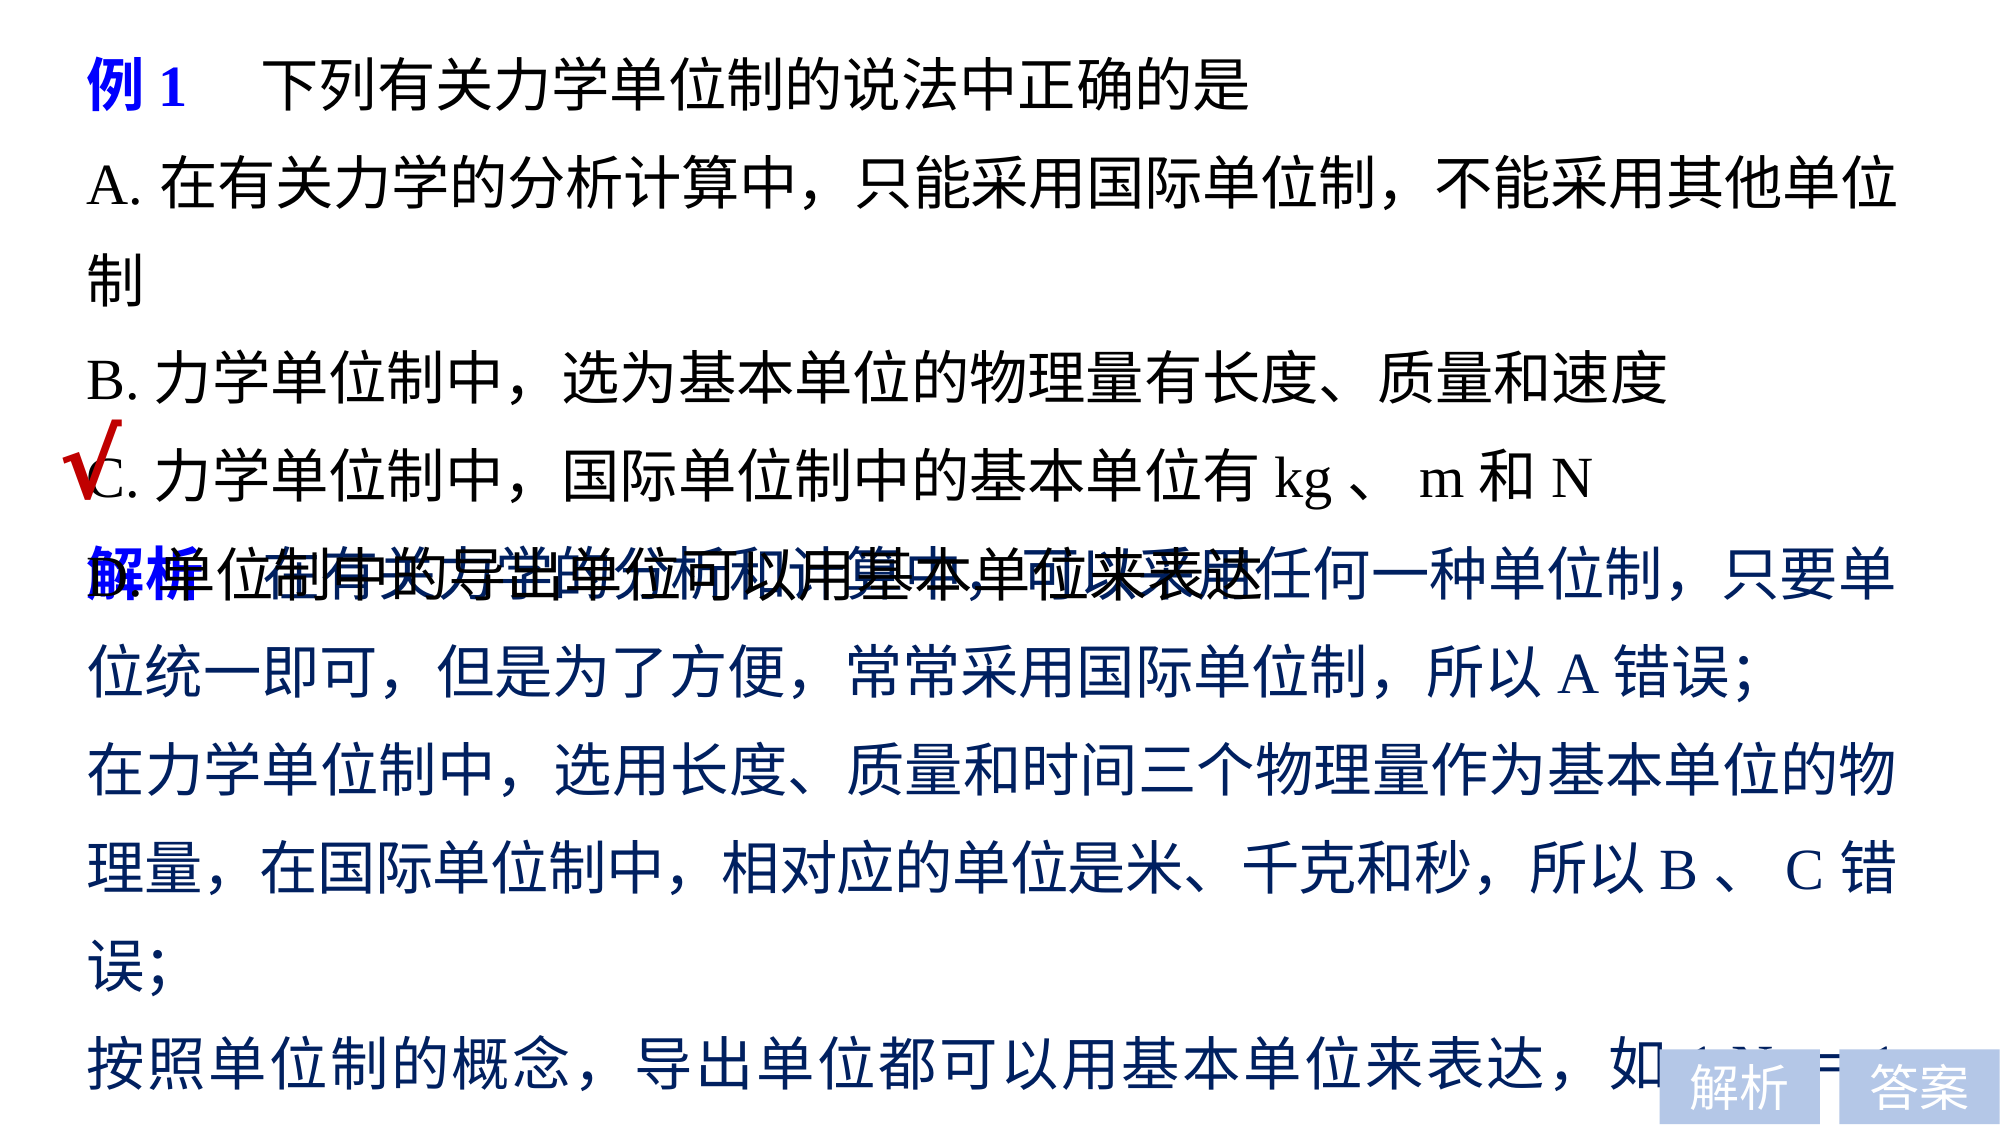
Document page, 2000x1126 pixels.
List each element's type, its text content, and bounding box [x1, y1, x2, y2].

text_box √ [44, 397, 169, 525]
text_box 解析 在有关力学的分析和计算中，可以采用任何一种单位制，只要单位统一即可，但是为了方便，常常采用国际单位制，所以A错误； 在力学单位制中，选用长度、质量和时间三个物理量作为基本单位的物理量，在国际单位制中，相对应的单位是米、千克和秒，所以B、C错误； 按照单位制的概念，导出单位都可以用基本单位来表达，如1 N＝1 kg·m/s2，所以D正确. [71, 615, 1911, 1126]
text_box 解析 [1659, 1049, 1820, 1125]
text_box 例1 下列有关力学单位制的说法中正确的是 A.在有关力学的分析计算中，只能采用国际单位制，不能采用其他单位制 B.力学单位制中，选为基本单位的物理量有长度、质量和速度 C.力学单位制中，国际单位制中的基本单位有kg、m和N D.单位制中的导出单位可以用基本单位来表达 [71, 12, 1911, 615]
text_box 答案 [1839, 1049, 2000, 1125]
